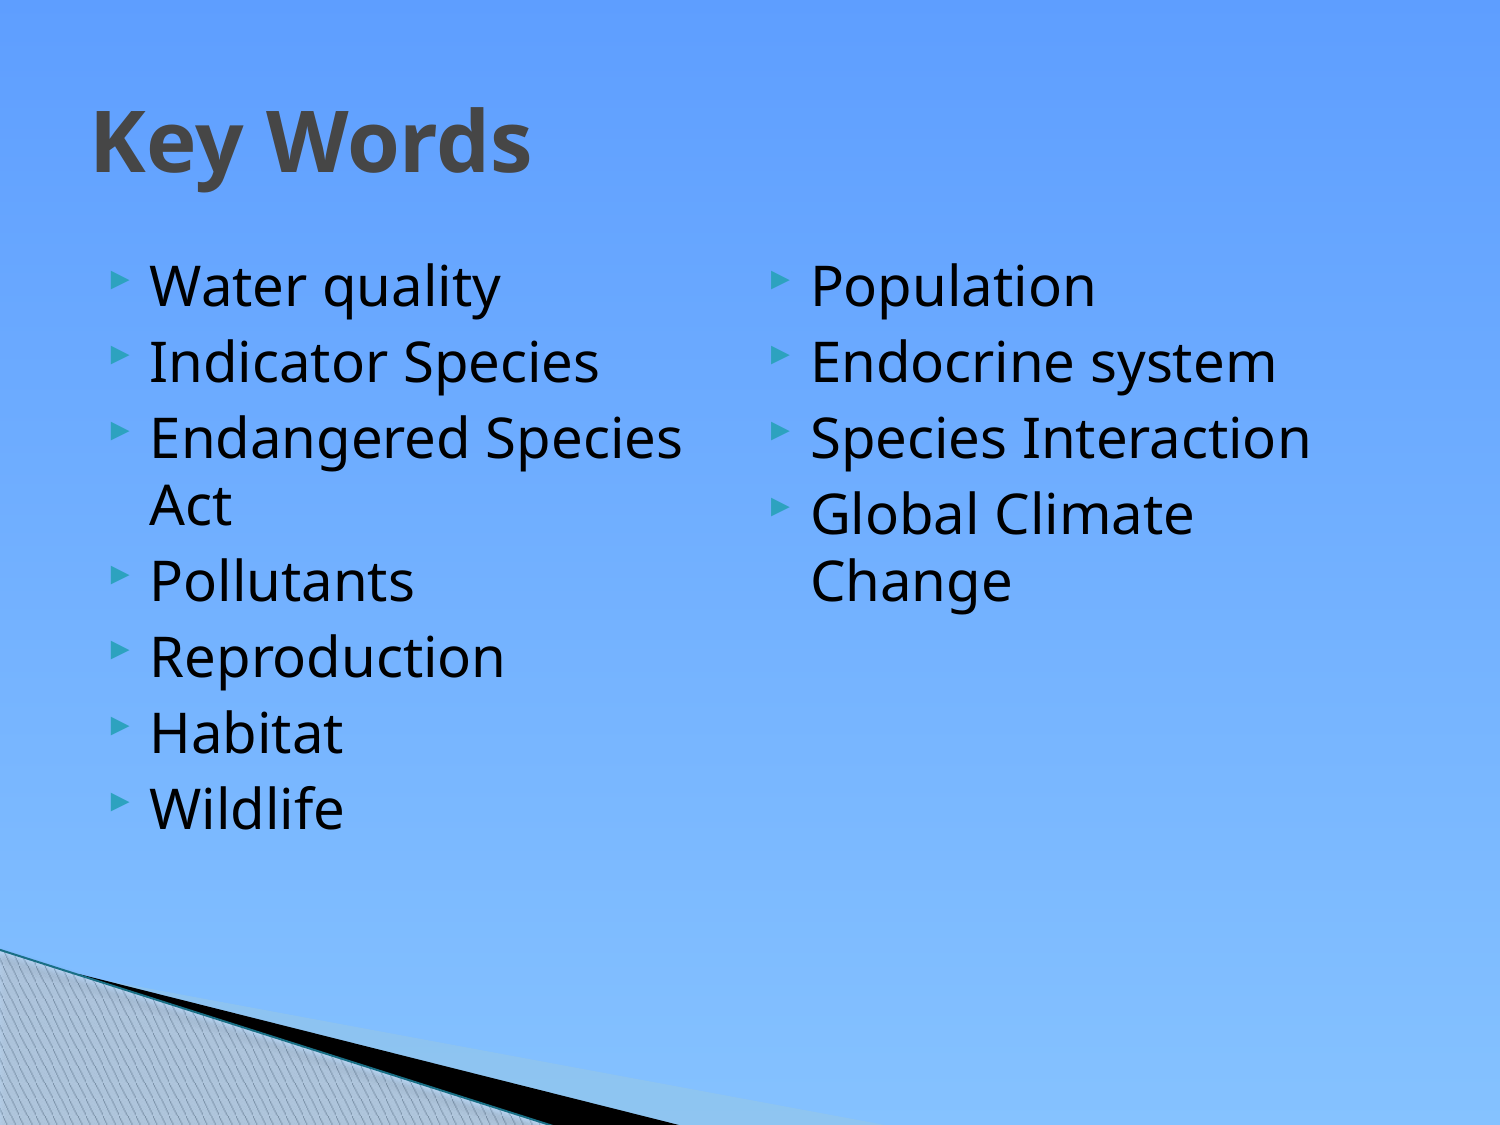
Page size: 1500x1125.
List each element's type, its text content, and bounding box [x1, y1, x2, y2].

title Key Words [75, 45, 1425, 233]
list Water quality Indicator Species Endangered Species Act Pollutants Reproduction Habitat Wildlife Population Endocrine system Species Interaction Global Climate Change [75, 243, 1425, 986]
